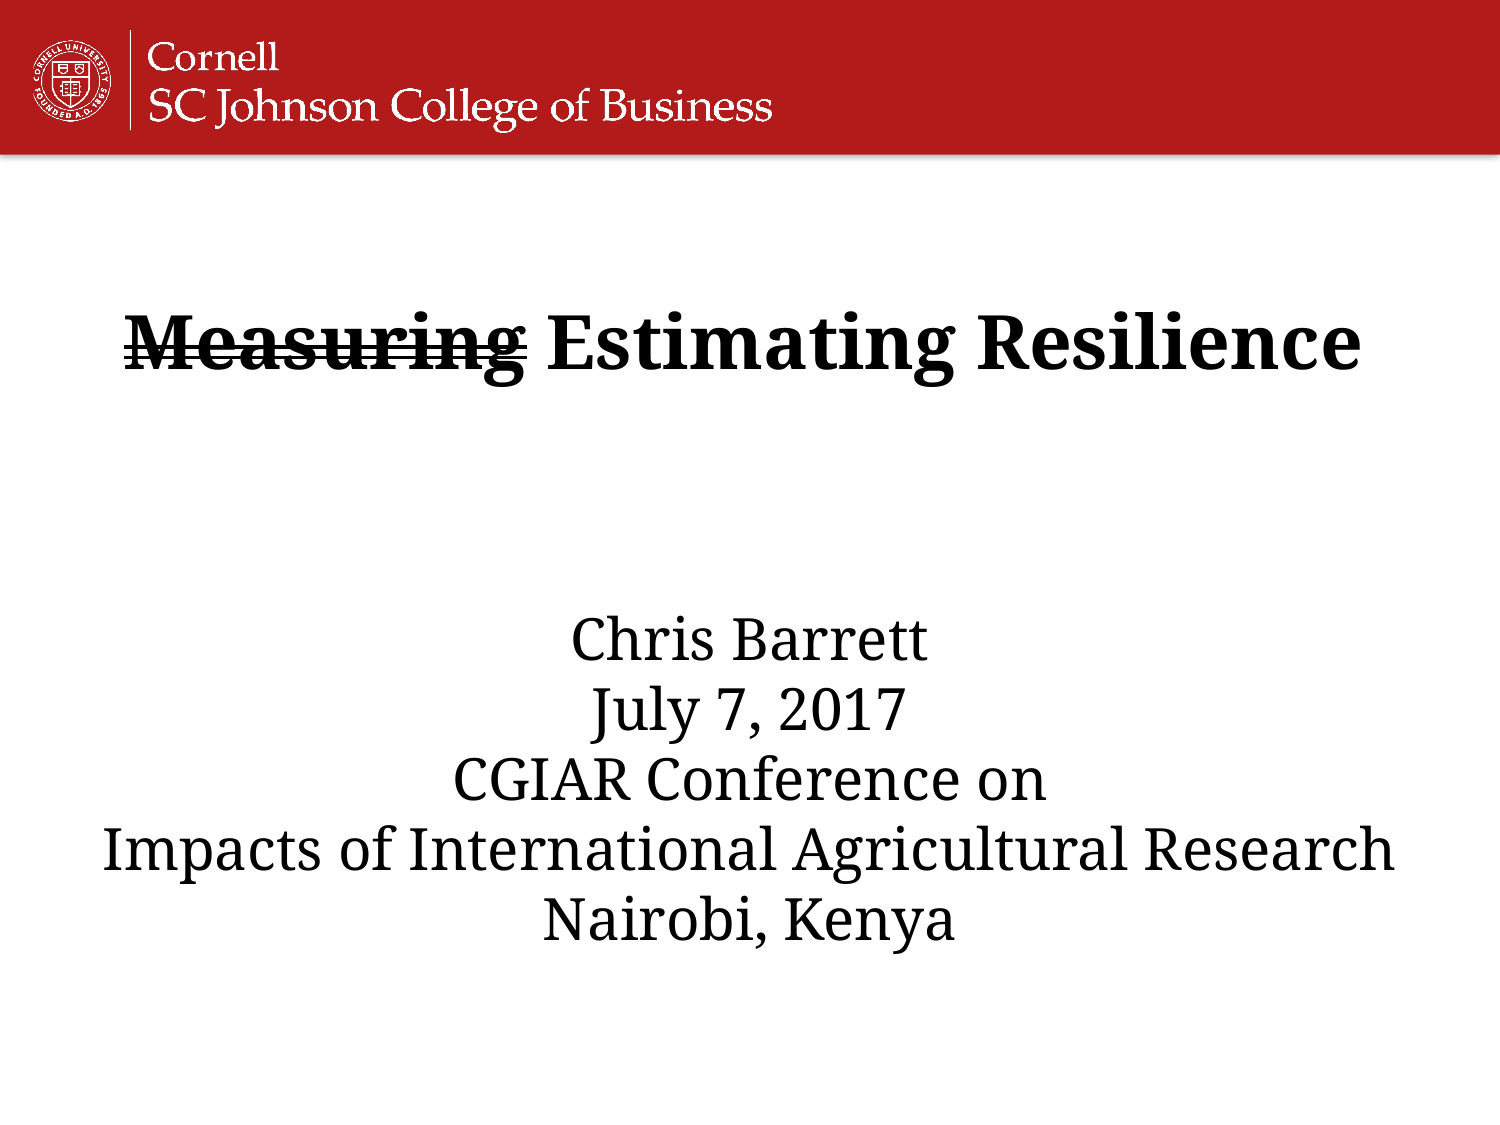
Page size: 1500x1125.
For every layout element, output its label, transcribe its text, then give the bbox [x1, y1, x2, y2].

text_box Chris Barrett July 7, 2017 CGIAR Conference on Impacts of International Agricultural Research Nairobi, Kenya [87, 512, 1413, 1043]
text_box Measuring Estimating Resilience [62, 287, 1425, 393]
picture [33, 21, 772, 133]
